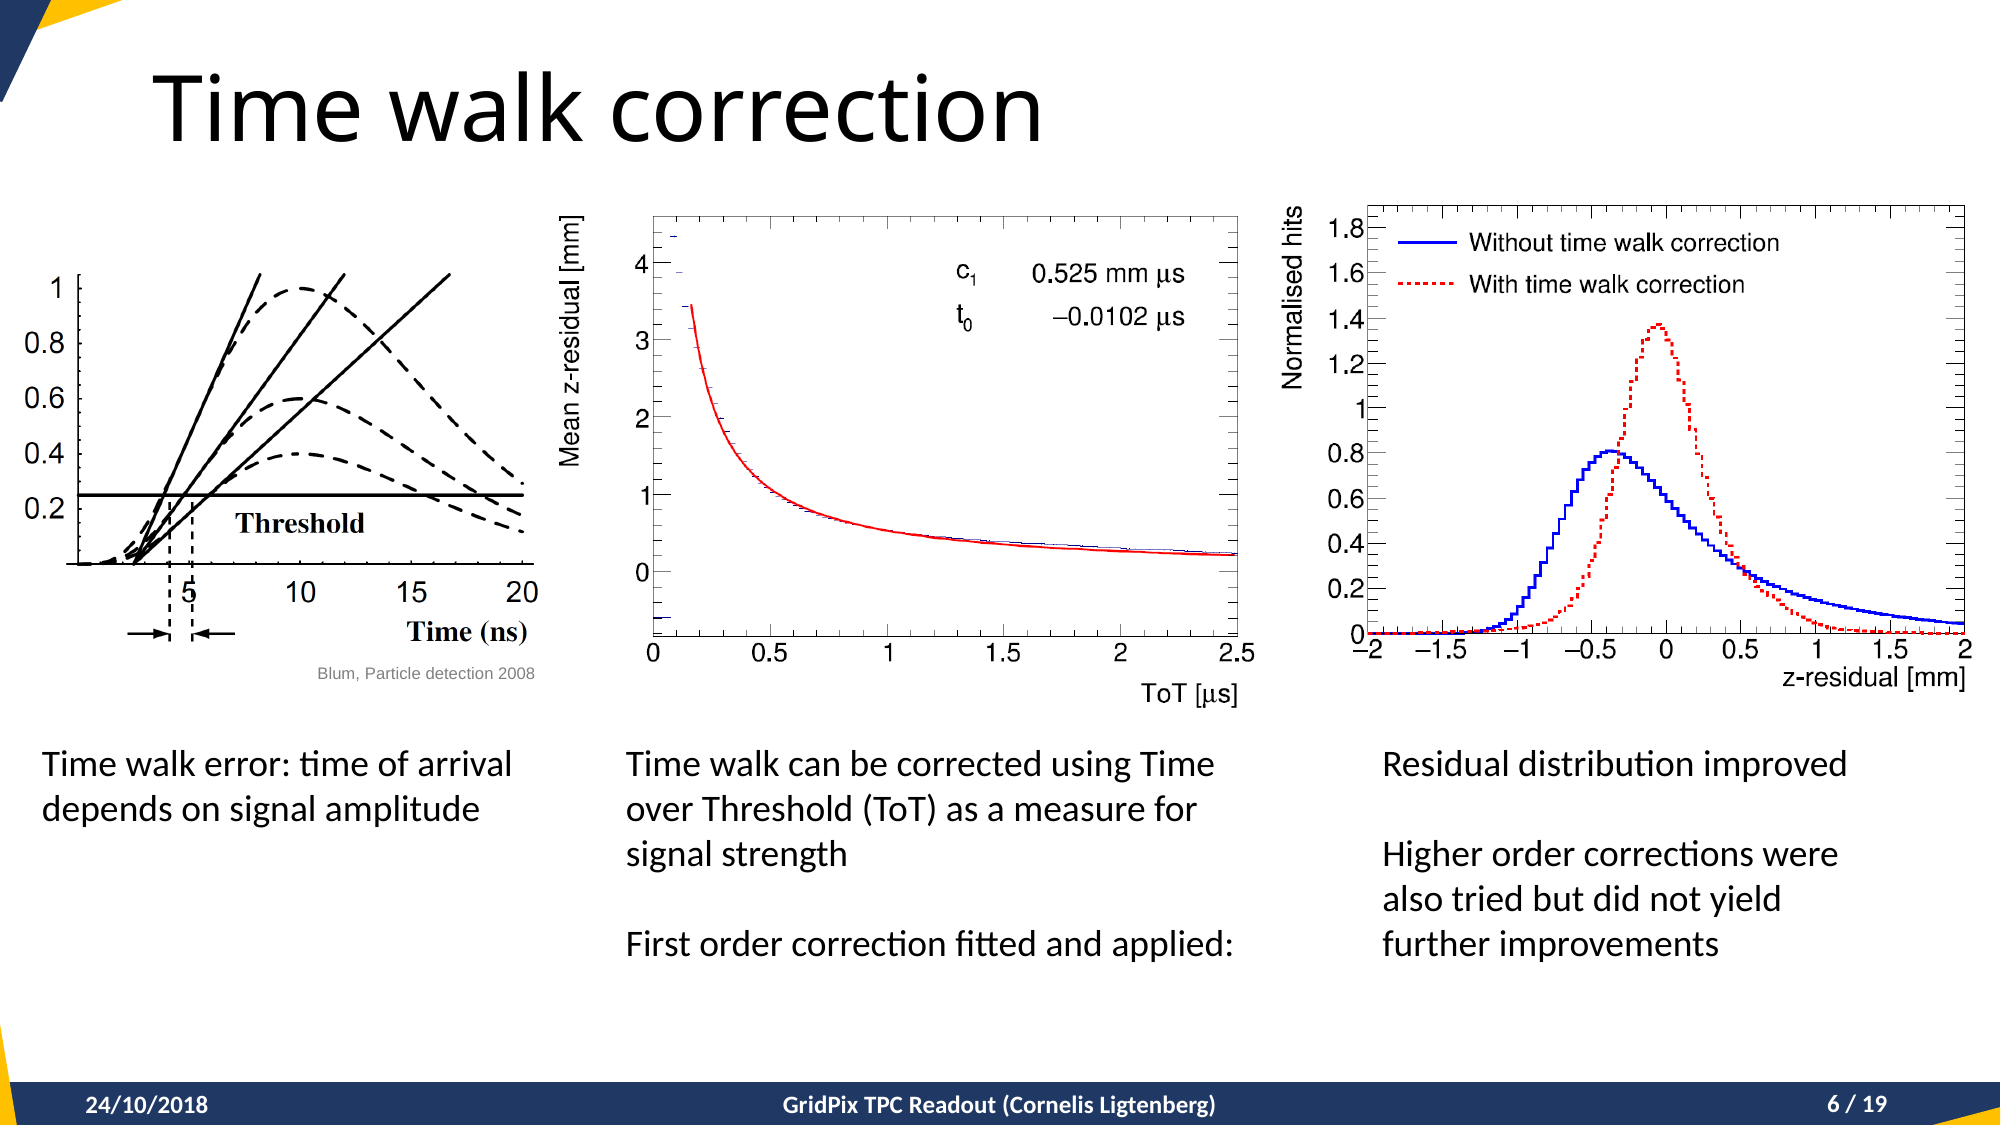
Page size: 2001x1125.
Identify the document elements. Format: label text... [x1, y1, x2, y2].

picture [1279, 167, 1980, 707]
text_box Blum, Particle detection 2008 [302, 657, 545, 691]
text_box Time walk error: time of arrival depends on signal amplitude [27, 731, 566, 836]
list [545, 198, 1261, 718]
footer GridPix TPC Readout (Cornelis Ligtenberg) [520, 1082, 1480, 1125]
text_box Residual distribution improved Higher order corrections were also tried but did not yield further improvements [1367, 731, 1906, 1016]
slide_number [70, 1082, 520, 1125]
picture [13, 264, 552, 657]
title Time walk correction [137, 3, 1863, 221]
